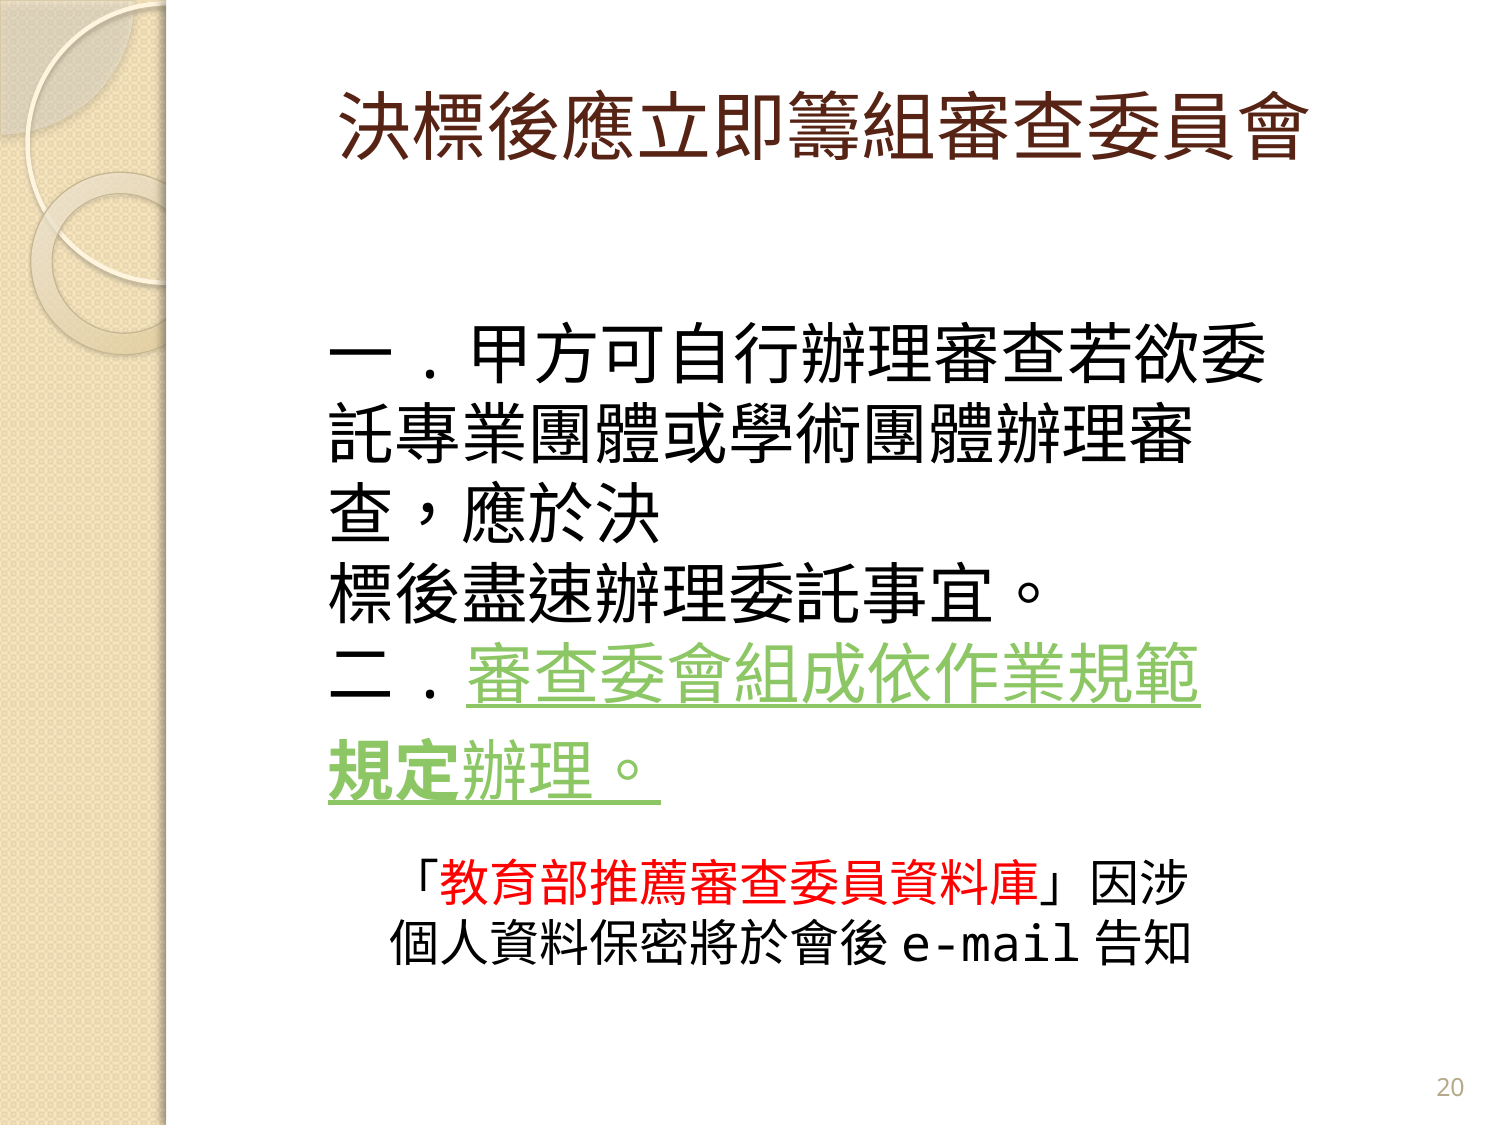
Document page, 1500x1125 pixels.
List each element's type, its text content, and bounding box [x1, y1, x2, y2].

title 決標後應立即籌組審查委員會 [277, 31, 1372, 219]
text_box 「教育部推薦審查委員資料庫」因涉個人資料保密將於會後e-mail告知 [374, 843, 1231, 979]
slide_number 19 [1413, 1034, 1488, 1113]
text_box 一.甲方可自行辦理審查若欲委託專業團體或學術團體辦理審查，應於決 標後盡速辦理委託事宜。 二.審查委會組成依作業規範規定辦理。 [312, 304, 1325, 833]
